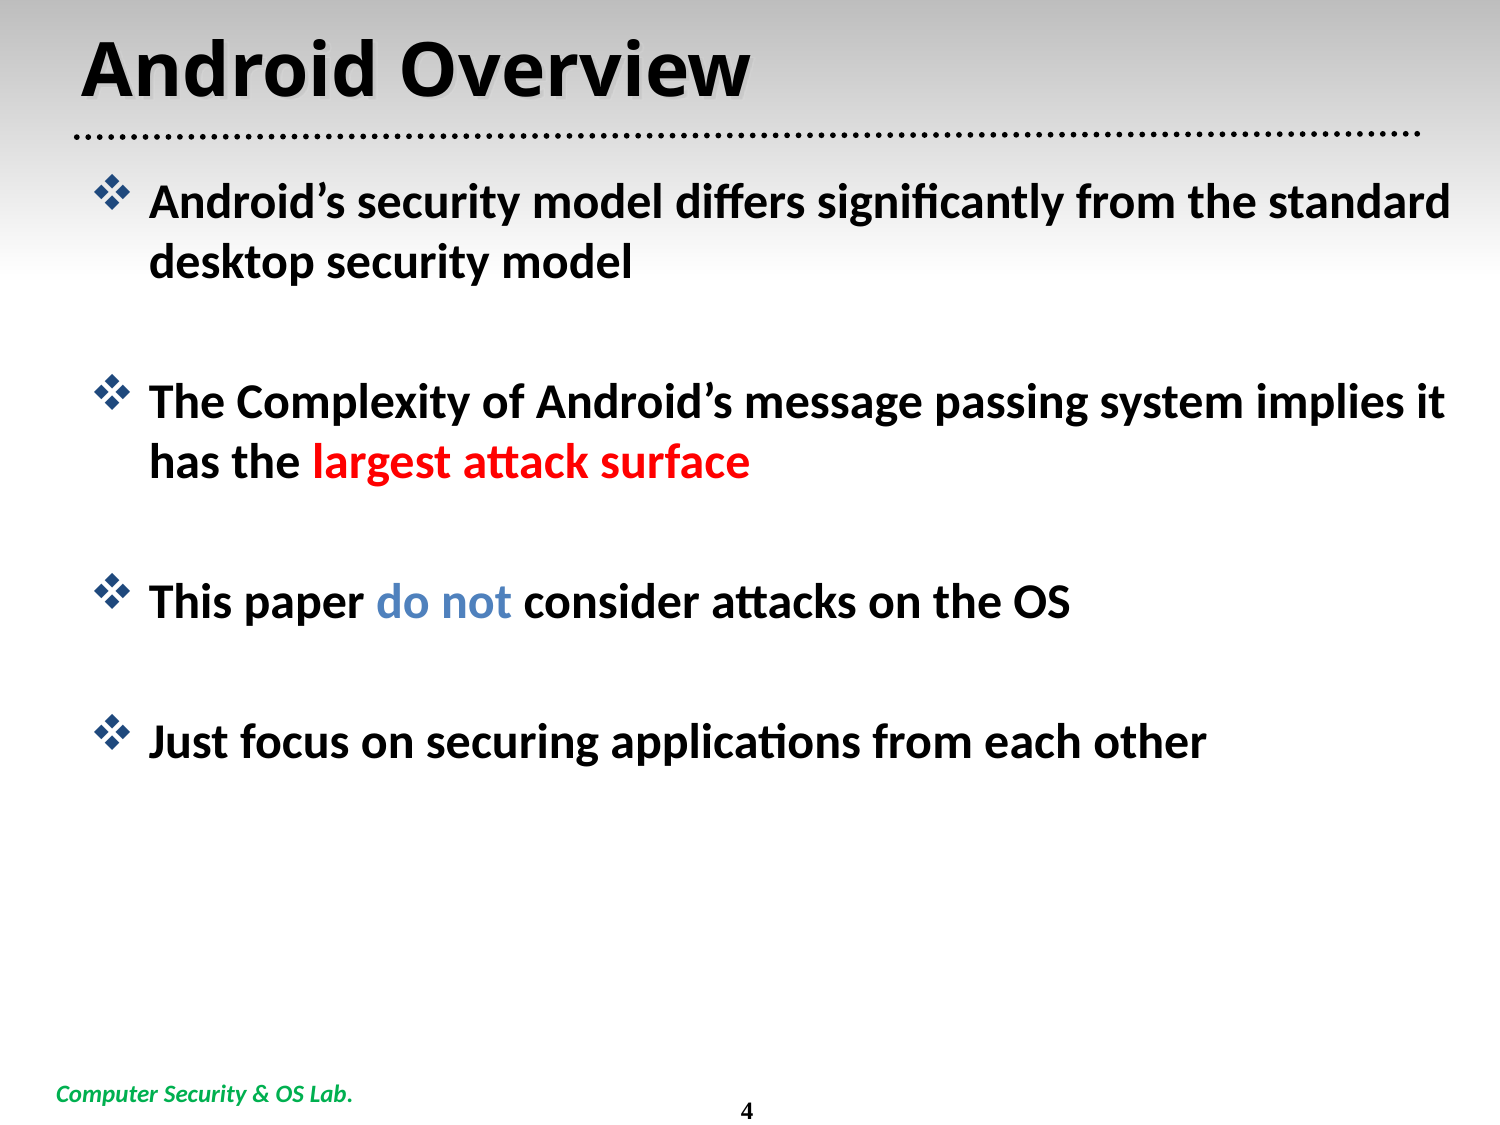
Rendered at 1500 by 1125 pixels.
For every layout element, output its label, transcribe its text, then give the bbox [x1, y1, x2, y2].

title Android Overview [66, 7, 1431, 126]
slide_number 4 [571, 1086, 923, 1125]
list Android’s security model differs significantly from the standard desktop security model The Complexity of Android’s message passing system implies it has the largest attack surface This paper do not consider attacks on the OS Just focus on securing applications from each other [75, 160, 1500, 1064]
